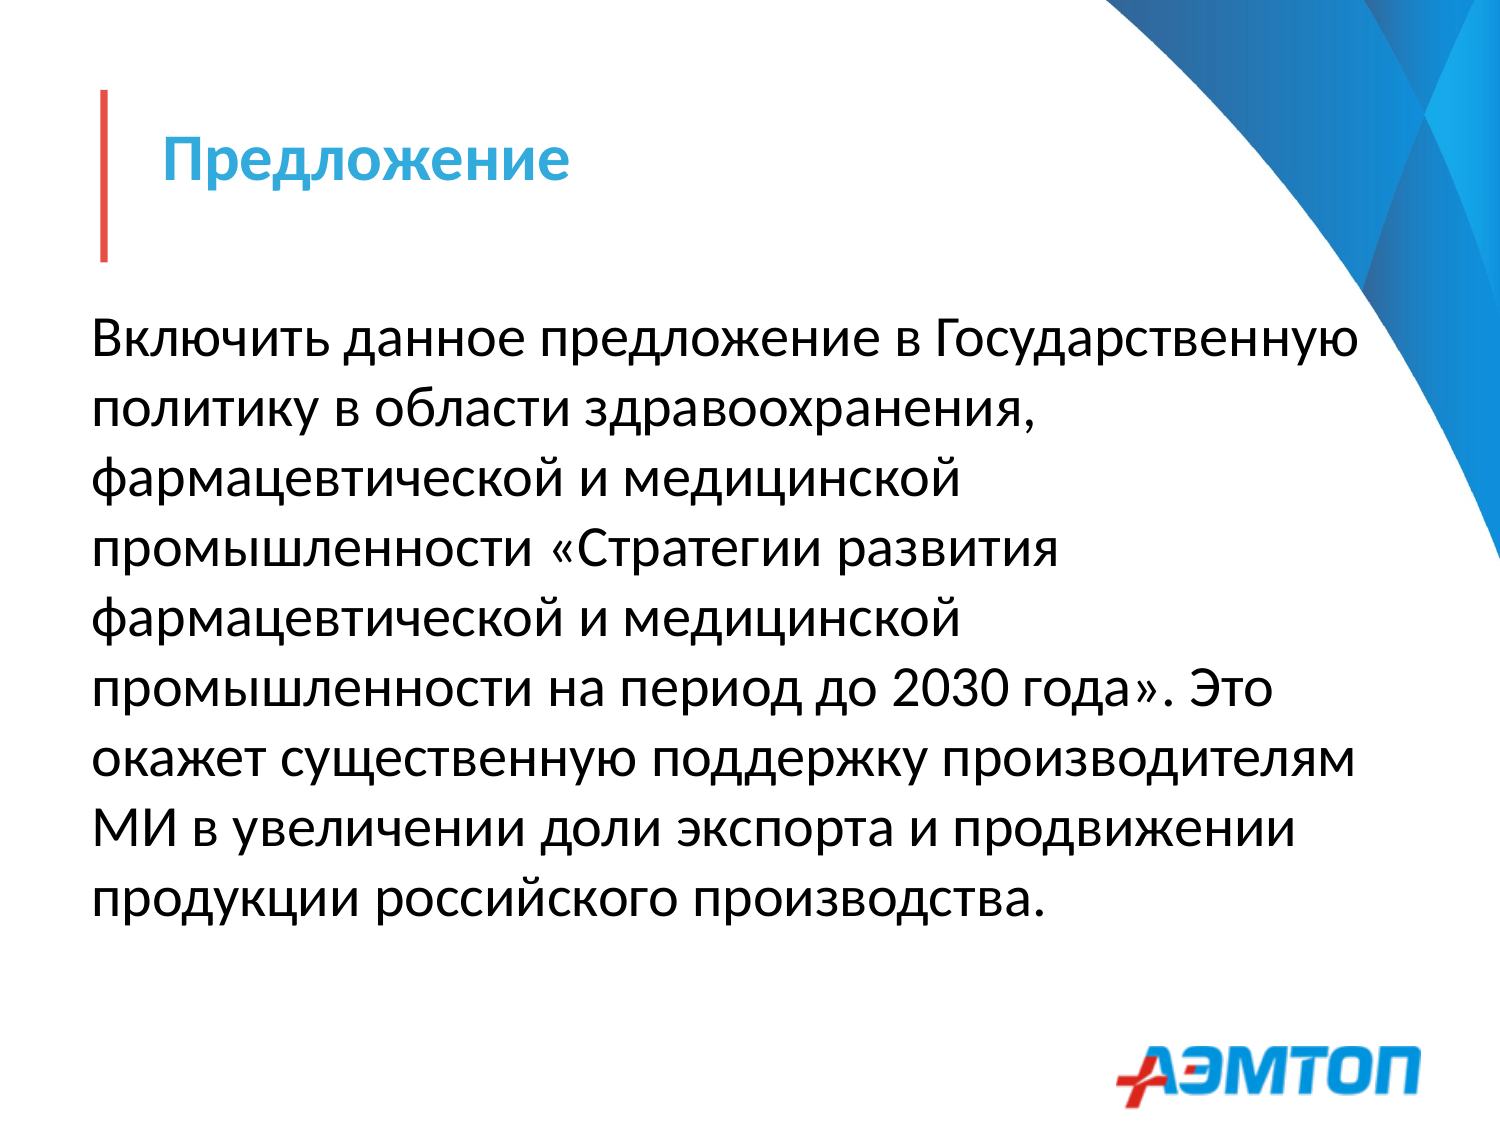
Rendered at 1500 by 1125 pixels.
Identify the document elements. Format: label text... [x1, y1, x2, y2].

text_box Предложение [147, 106, 1435, 202]
text_box Включить данное предложение в Государственную политику в области здравоохранения, фармацевтической и медицинской промышленности «Стратегии развития фармацевтической и медицинской промышленности на период до 2030 года». Это окажет существенную поддержку производителям МИ в увеличении доли экспорта и продвижении продукции российского производства. [76, 290, 1388, 981]
picture [0, 0, 1500, 1125]
text_box [98, 88, 110, 265]
list [75, 262, 1425, 1005]
